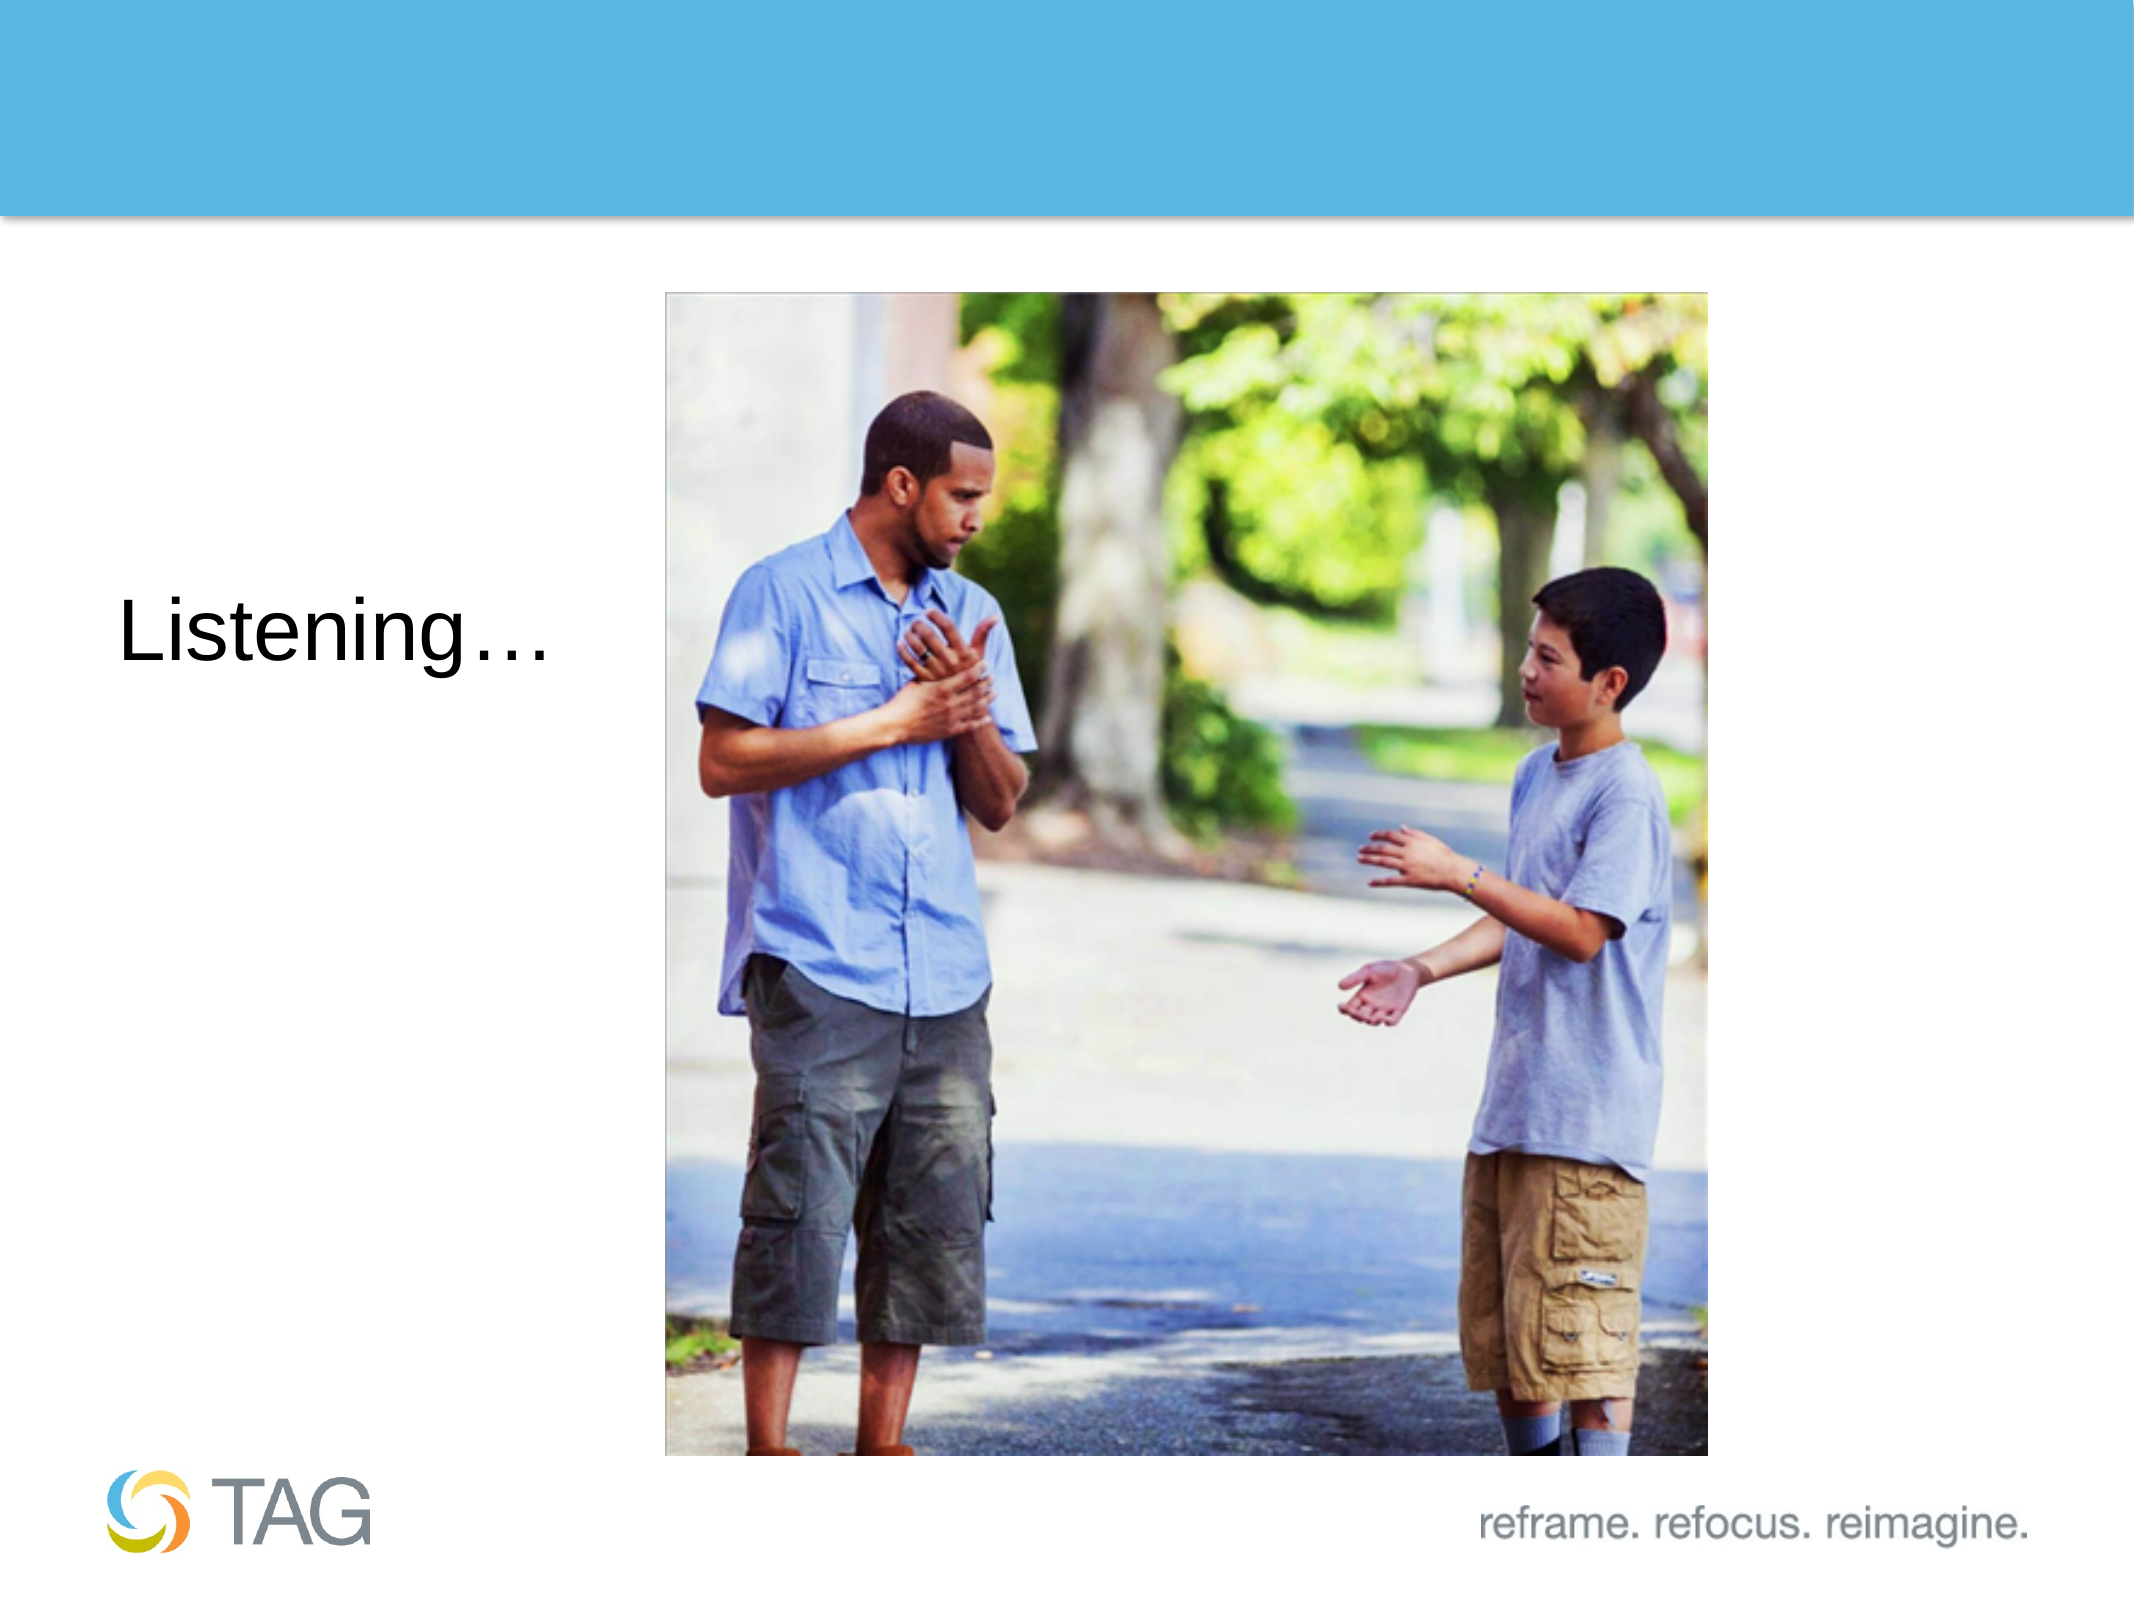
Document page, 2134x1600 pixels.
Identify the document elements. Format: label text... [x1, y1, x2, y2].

picture [107, 1470, 370, 1553]
picture [1481, 1505, 2027, 1549]
text_box Listening… [113, 568, 660, 683]
picture [664, 292, 1708, 1457]
